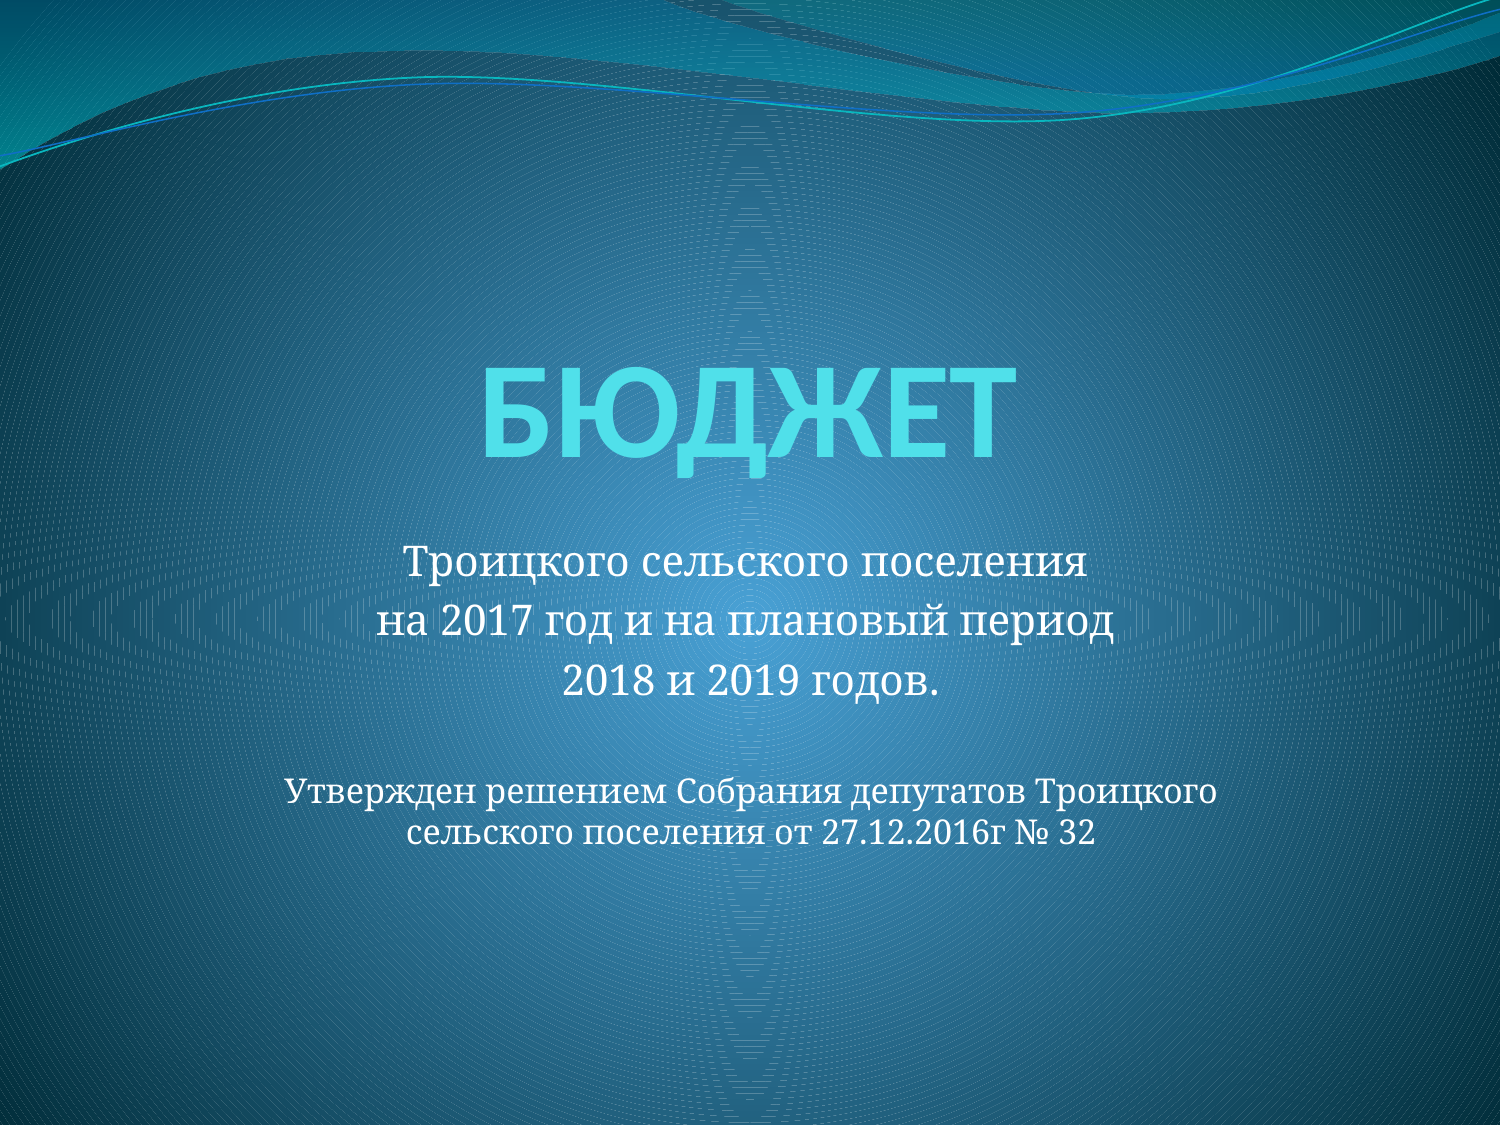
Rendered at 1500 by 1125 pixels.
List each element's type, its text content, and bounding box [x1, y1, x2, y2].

subtitle Троицкого сельского поселения на 2017 год и на плановый период 2018 и 2019 годов. Утвержден решением Собрания депутатов Троицкого сельского поселения от 27.12.2016г № 32 [230, 527, 1281, 862]
title БЮДЖЕТ [112, 243, 1388, 485]
